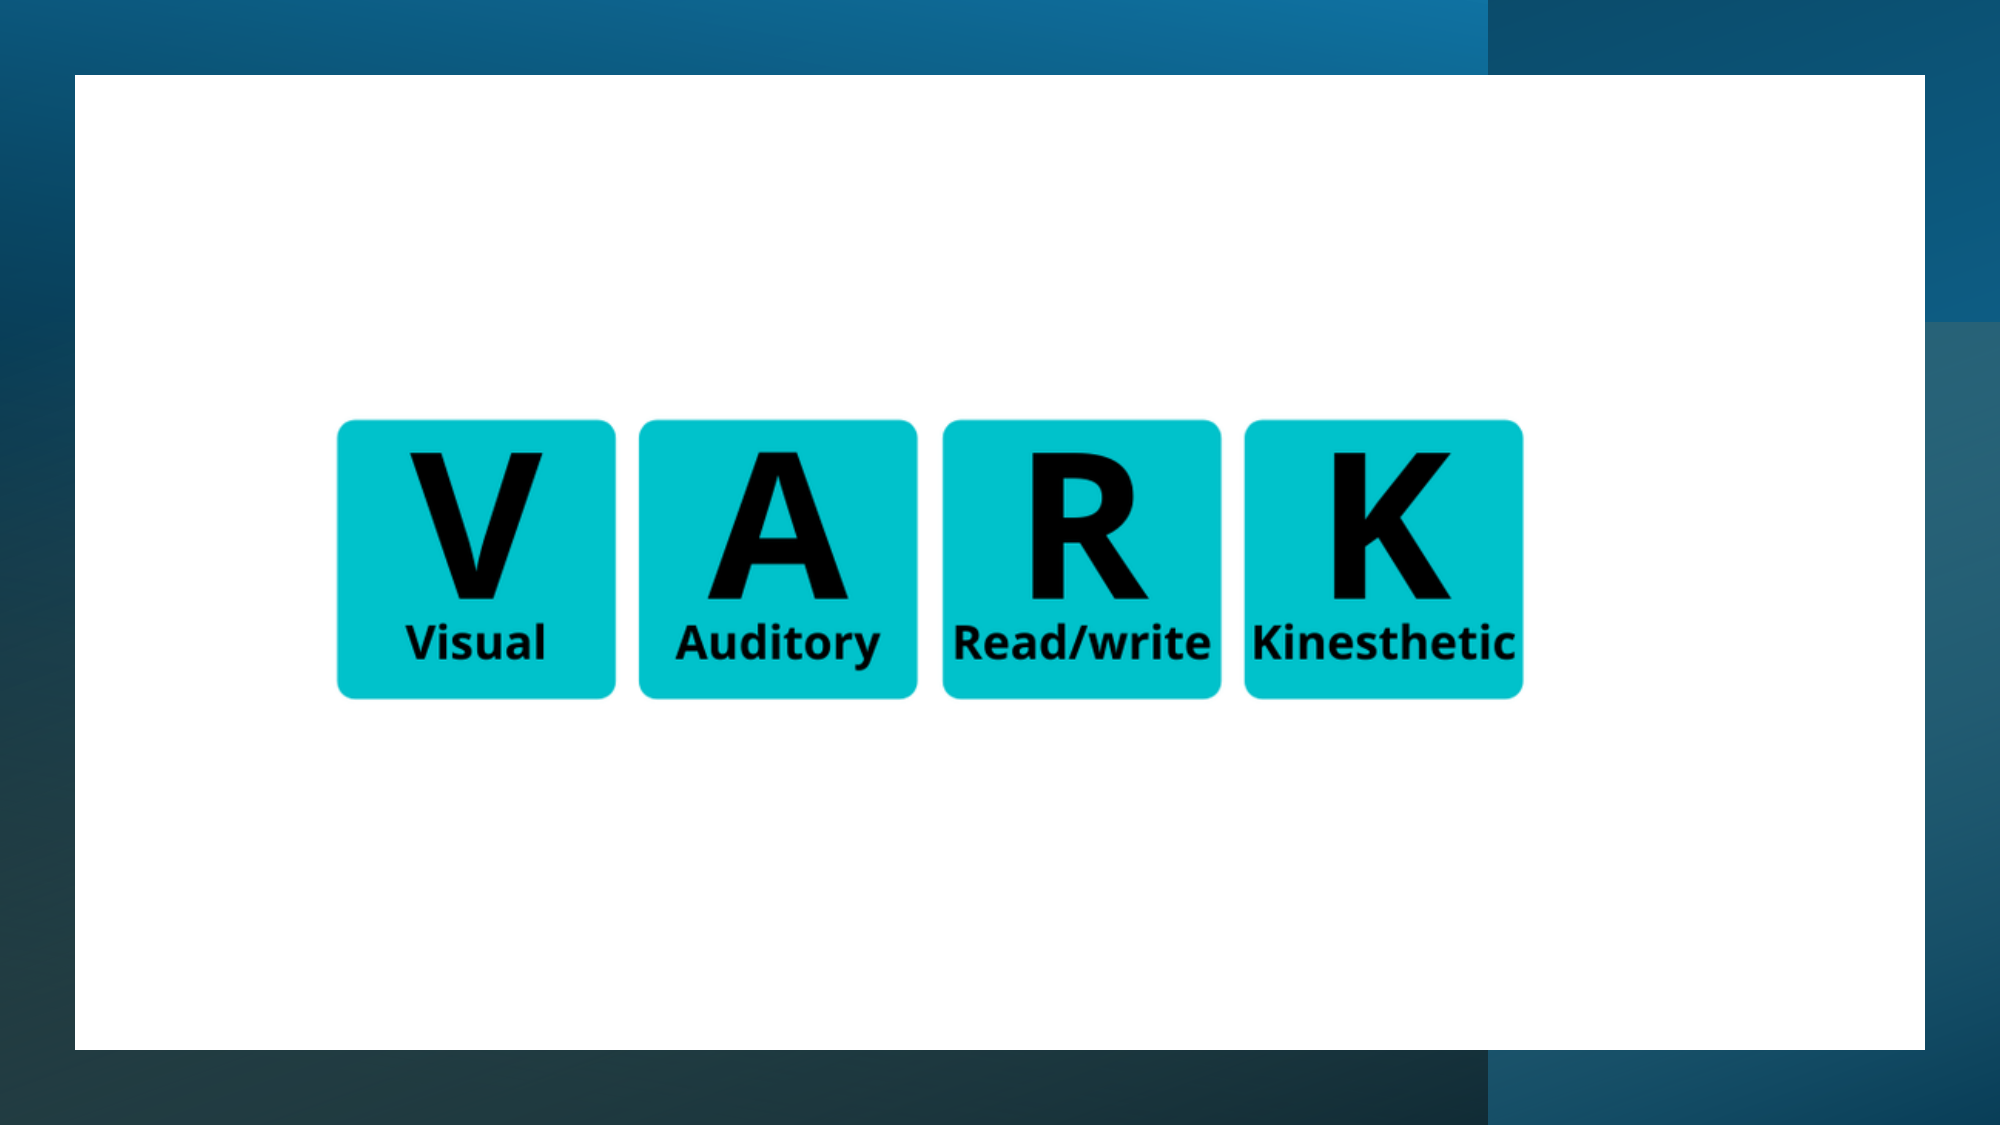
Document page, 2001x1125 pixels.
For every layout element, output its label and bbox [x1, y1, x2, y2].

text_box [1489, 0, 2000, 321]
text_box [0, 321, 2000, 1125]
text_box [0, 0, 1489, 321]
list [74, 74, 1925, 1050]
